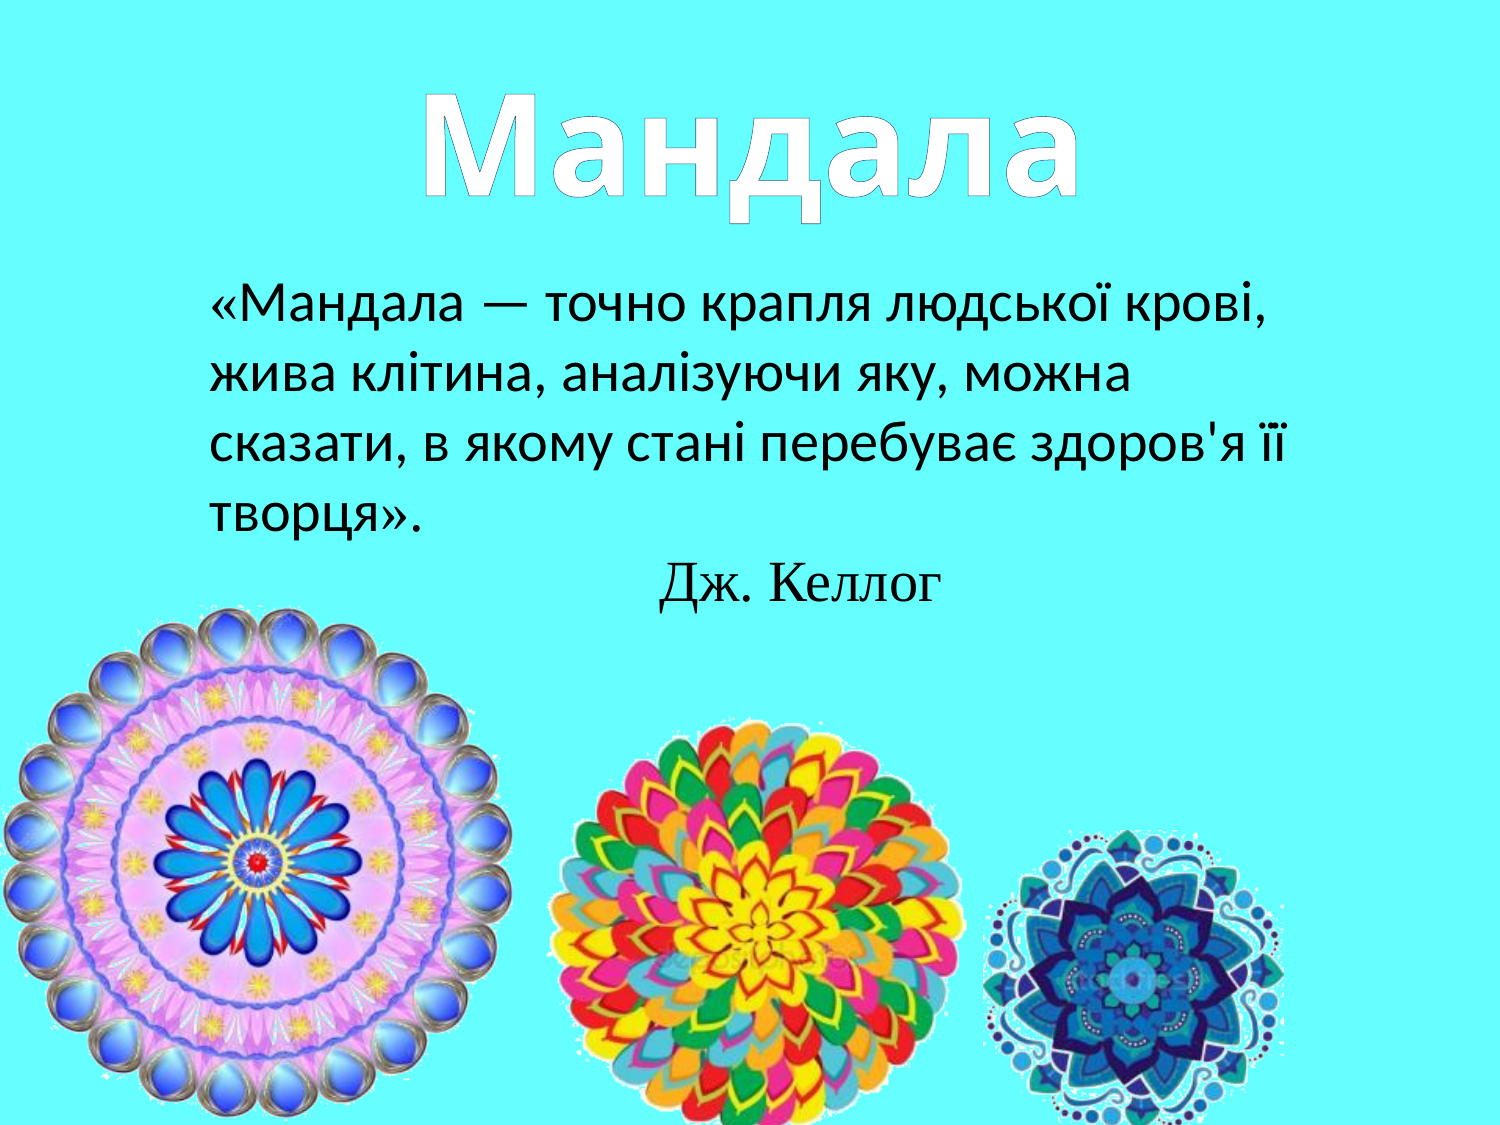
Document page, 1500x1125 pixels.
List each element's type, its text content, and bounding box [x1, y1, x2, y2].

picture [522, 692, 1284, 1125]
picture [0, 605, 516, 1122]
title Мандала [75, 45, 1425, 233]
text_box «Мандала — точно крапля людської крові, жива клітина, аналізуючи яку, можна сказати, в якому стані перебуває здоров'я її творця». Дж. Келлог [194, 255, 1355, 620]
